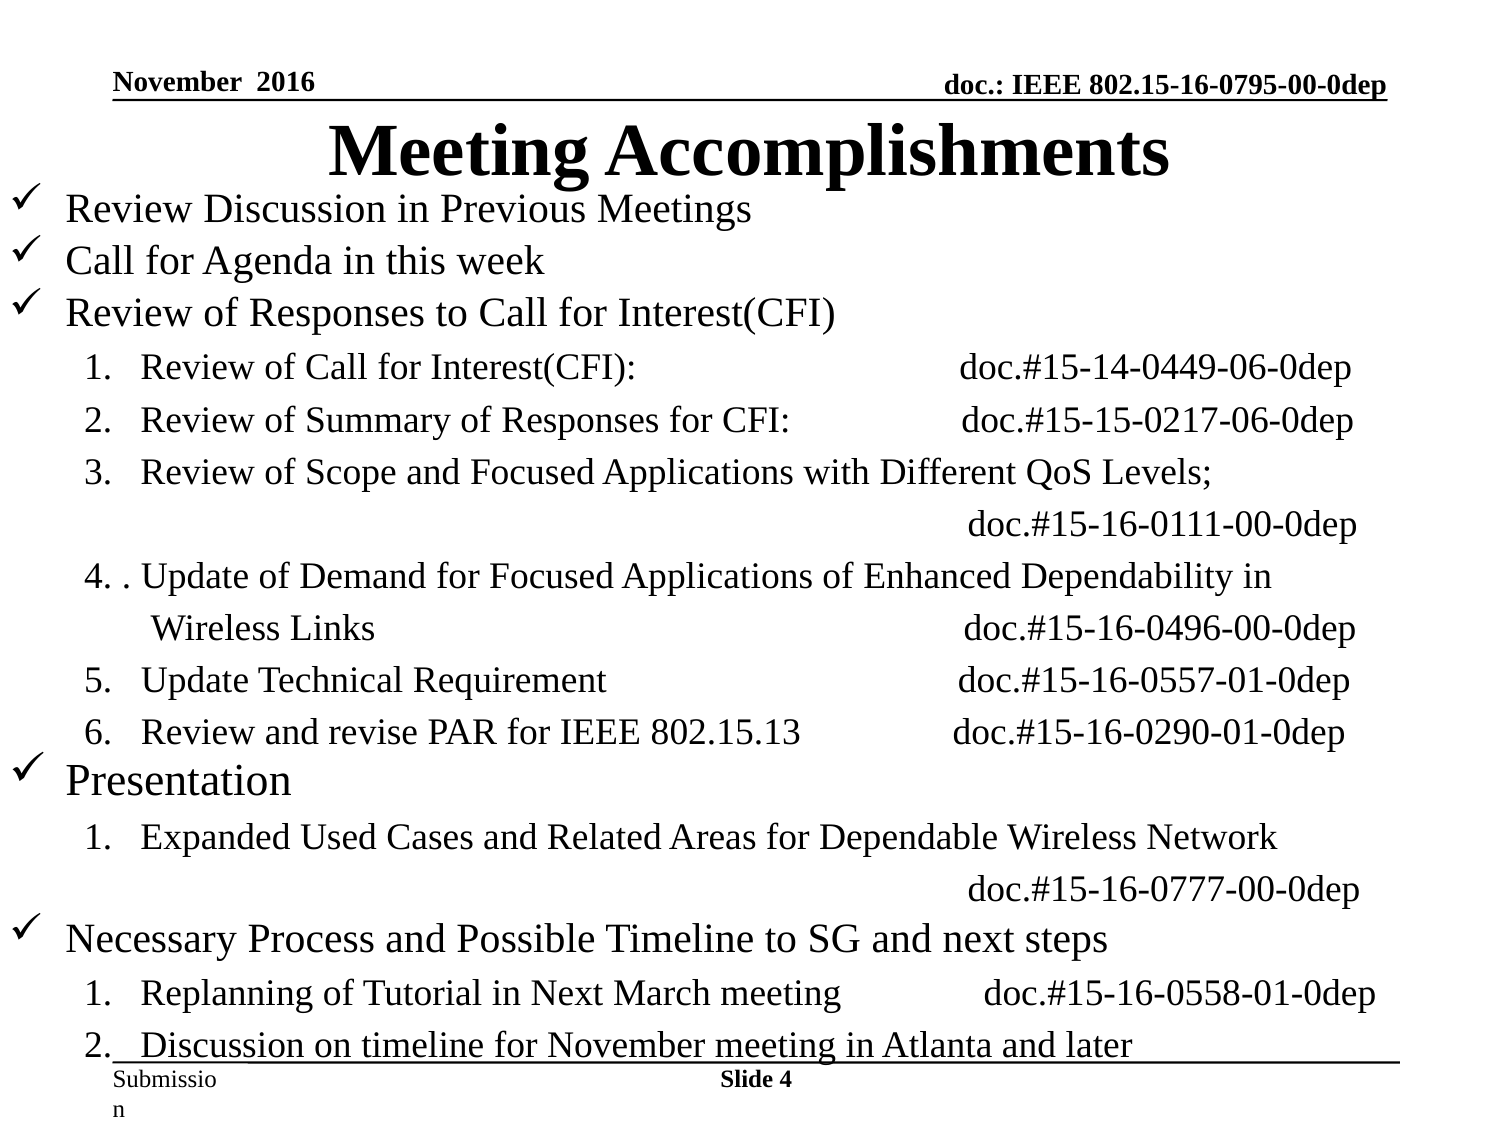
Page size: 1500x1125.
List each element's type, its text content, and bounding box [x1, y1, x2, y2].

text_box Review Discussion in Previous Meetings Call for Agenda in this week Review of Responses to Call for Interest(CFI) Review of Call for Interest(CFI): doc.#15-14-0449-06-0dep Review of Summary of Responses for CFI: doc.#15-15-0217-06-0dep Review of Scope and Focused Applications with Different QoS Levels; doc.#15-16-0111-00-0dep 4. . Update of Demand for Focused Applications of Enhanced Dependability in Wireless Links doc.#15-16-0496-00-0dep 5. Update Technical Requirement doc.#15-16-0557-01-0dep 6. Review and revise PAR for IEEE 802.15.13 doc.#15-16-0290-01-0dep Presentation Expanded Used Cases and Related Areas for Dependable Wireless Network doc.#15-16-0777-00-0dep Necessary Process and Possible Timeline to SG and next steps Replanning of Tutorial in Next March meeting doc.#15-16-0558-01-0dep Discussion on timeline for November meeting in Atlanta and later [0, 196, 1436, 1071]
text_box November 2016 [112, 62, 375, 98]
slide_number Slide 4 [712, 1062, 800, 1093]
title Meeting Accomplishments [112, 83, 1388, 196]
